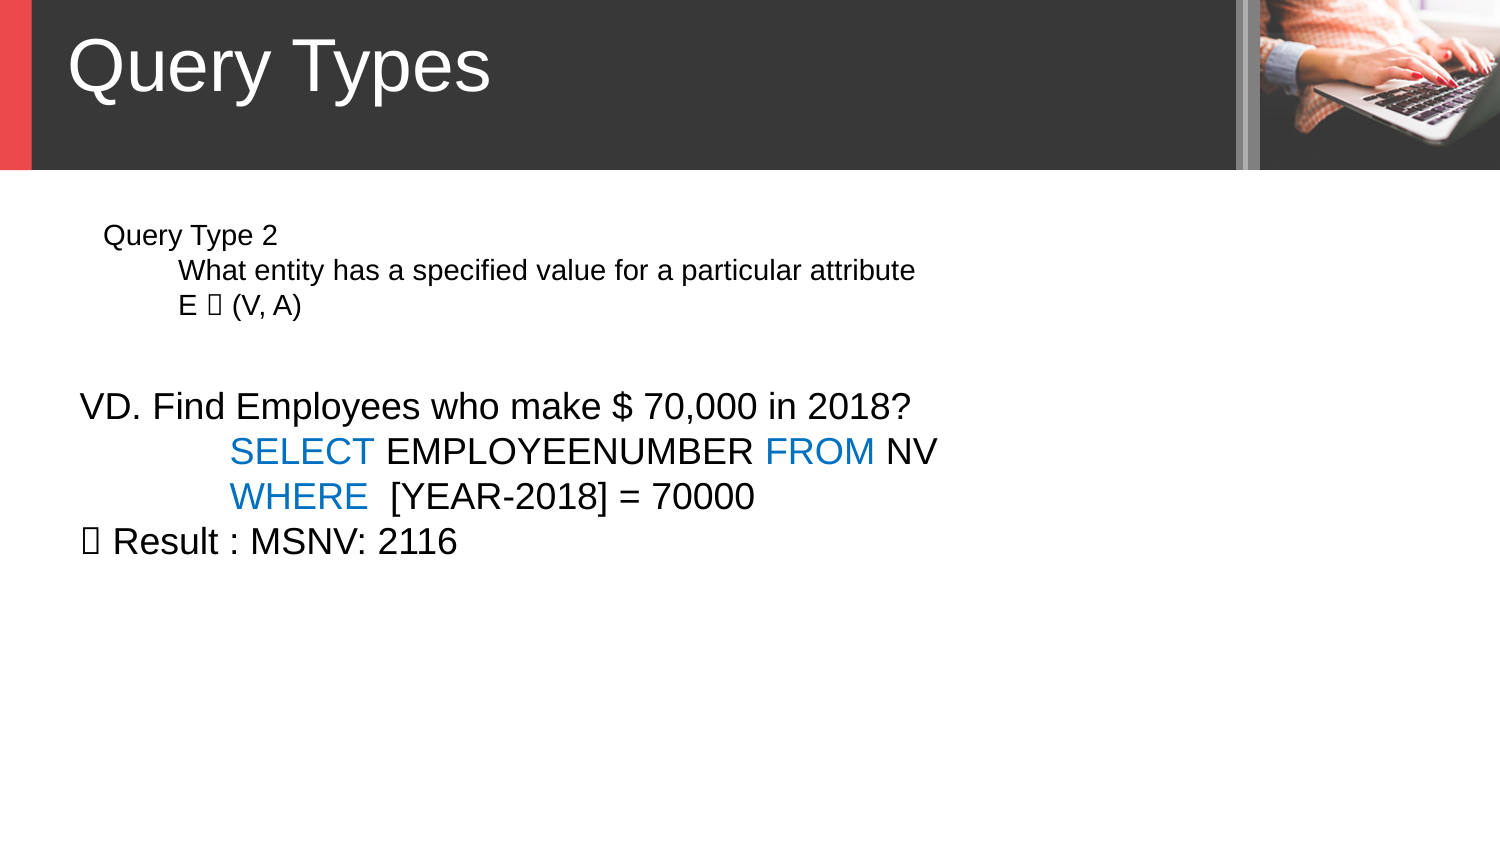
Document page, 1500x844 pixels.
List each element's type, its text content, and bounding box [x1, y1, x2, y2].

text_box Query Type 2 What entity has a specified value for a particular attribute E  (V, A) [88, 209, 1469, 329]
text_box VD. Find Employees who make $ 70,000 in 2018? SELECT EMPLOYEENUMBER FROM NV WHERE [YEAR-2018] = 70000  Result : MSNV: 2116 [64, 374, 1424, 570]
picture [0, 0, 1500, 844]
list Query Types [53, 13, 1235, 109]
